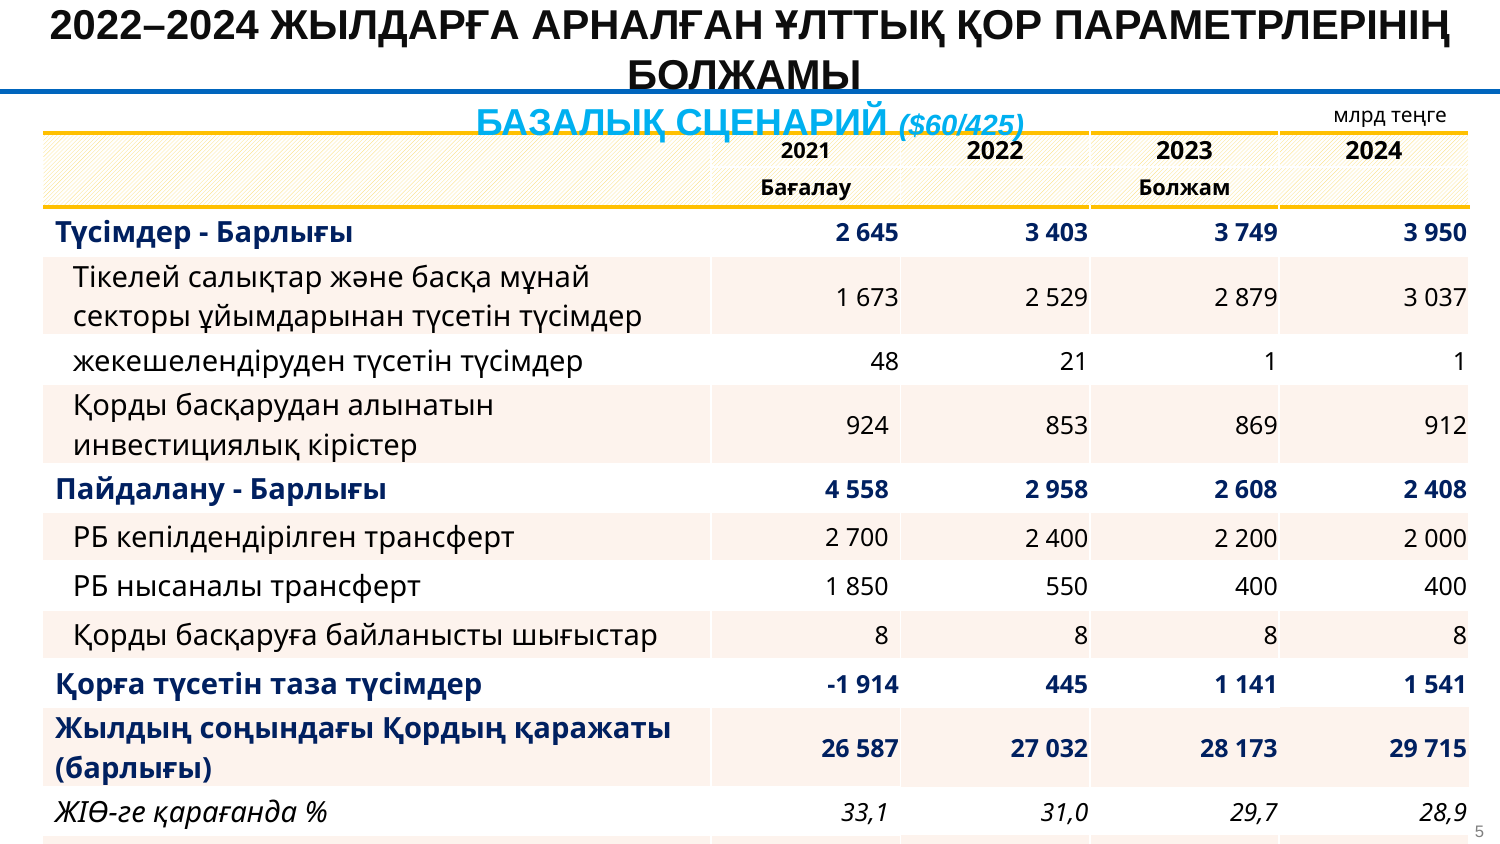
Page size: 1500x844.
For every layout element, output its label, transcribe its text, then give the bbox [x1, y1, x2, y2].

table_cell 853 [901, 385, 1089, 463]
table_cell Қорды басқарудан алынатын инвестициялық кірістер [43, 385, 710, 463]
table_cell жекешелендіруден түсетін түсімдер [43, 336, 710, 383]
table_cell 31,0 [901, 787, 1090, 835]
table_cell РБ кепілдендірілген трансферт [43, 513, 710, 560]
table_cell 1 541 [1280, 659, 1468, 707]
table_cell 2 700 [712, 513, 900, 560]
table_cell Түсімдер - Барлығы [43, 209, 710, 255]
table_cell 55,3 [901, 835, 1089, 844]
table_cell 48 [712, 336, 900, 383]
table_cell 58,0 [1091, 835, 1278, 844]
table_cell 3 037 [1280, 257, 1468, 334]
table_cell 2 879 [1091, 257, 1278, 334]
table_cell 8 [901, 611, 1089, 658]
table_cell 2 529 [901, 257, 1089, 334]
table_cell 8 [1091, 611, 1278, 658]
table_cell 54,2 [712, 836, 900, 844]
table_cell 3 403 [901, 209, 1089, 255]
table_header [43, 151, 710, 205]
table_cell Қорды басқаруға байланысты шығыстар [43, 611, 710, 658]
text_box 2022–2024 жылдарға арналған Ұлттық қор параметрлерінің болжамы Базалық сценарий ($60/425) [0, 0, 1500, 151]
table_cell 1 673 [712, 257, 900, 334]
table_cell Бағалау [712, 168, 900, 205]
table_cell Жылдың соңындағы Қордың қаражаты (барлығы) [43, 708, 710, 786]
table_cell 27 032 [901, 708, 1089, 787]
table_cell Пайдалану - Барлығы [43, 464, 710, 511]
table_cell 3 749 [1091, 209, 1278, 255]
table_cell 400 [1280, 562, 1468, 609]
table_cell 29 715 [1279, 707, 1469, 787]
table_cell 2 645 [712, 209, 900, 255]
table_cell -1 914 [712, 659, 900, 706]
table_cell 33,1 [712, 788, 901, 835]
table_cell 2 000 [1280, 513, 1468, 560]
table_cell 26 587 [712, 708, 900, 786]
table_cell 1 [1091, 336, 1278, 383]
table_cell 29,7 [1090, 787, 1279, 835]
table_cell 2 200 [1091, 513, 1278, 560]
table_cell ЖІӨ-ге қарағанда % [43, 788, 710, 835]
table_cell 869 [1091, 385, 1278, 463]
table_header 2021 [712, 151, 900, 166]
table_header 2023 [1091, 151, 1278, 166]
table_cell 1 [1280, 336, 1468, 383]
table_cell Қорға түсетін таза түсімдер [43, 659, 710, 706]
table_cell 28 173 [1091, 708, 1279, 787]
table_cell 924 [712, 385, 900, 463]
table_cell 2 400 [901, 513, 1089, 560]
table_cell 3 950 [1280, 209, 1468, 255]
table_cell 445 [901, 659, 1089, 706]
table_cell Болжам [901, 168, 1468, 205]
table_cell 4 558 [712, 464, 900, 511]
text_box млрд теңге [1318, 94, 1462, 135]
table_header 2024 [1280, 151, 1468, 166]
table_cell 1 850 [712, 562, 900, 609]
table_cell РБ нысаналы трансферт [43, 562, 710, 609]
table_cell 61,6 [1280, 835, 1468, 844]
table_cell 28,9 [1279, 787, 1469, 835]
table_header 2022 [901, 151, 1089, 166]
table_cell Қордың валюталық активтері, млрд $ [43, 836, 710, 844]
table_cell 8 [712, 611, 900, 658]
table_cell 21 [901, 336, 1089, 383]
table_cell Тікелей салықтар және басқа мұнай секторы ұйымдарынан түсетін түсімдер [43, 257, 710, 334]
table_cell 2 958 [901, 464, 1089, 511]
table_cell 400 [1091, 562, 1278, 609]
table_cell 912 [1280, 385, 1468, 463]
table_cell 1 141 [1091, 659, 1278, 706]
table_cell 2 608 [1091, 464, 1278, 511]
table_cell 2 408 [1280, 464, 1468, 511]
table_cell 550 [901, 562, 1089, 609]
table_cell 8 [1280, 611, 1468, 658]
